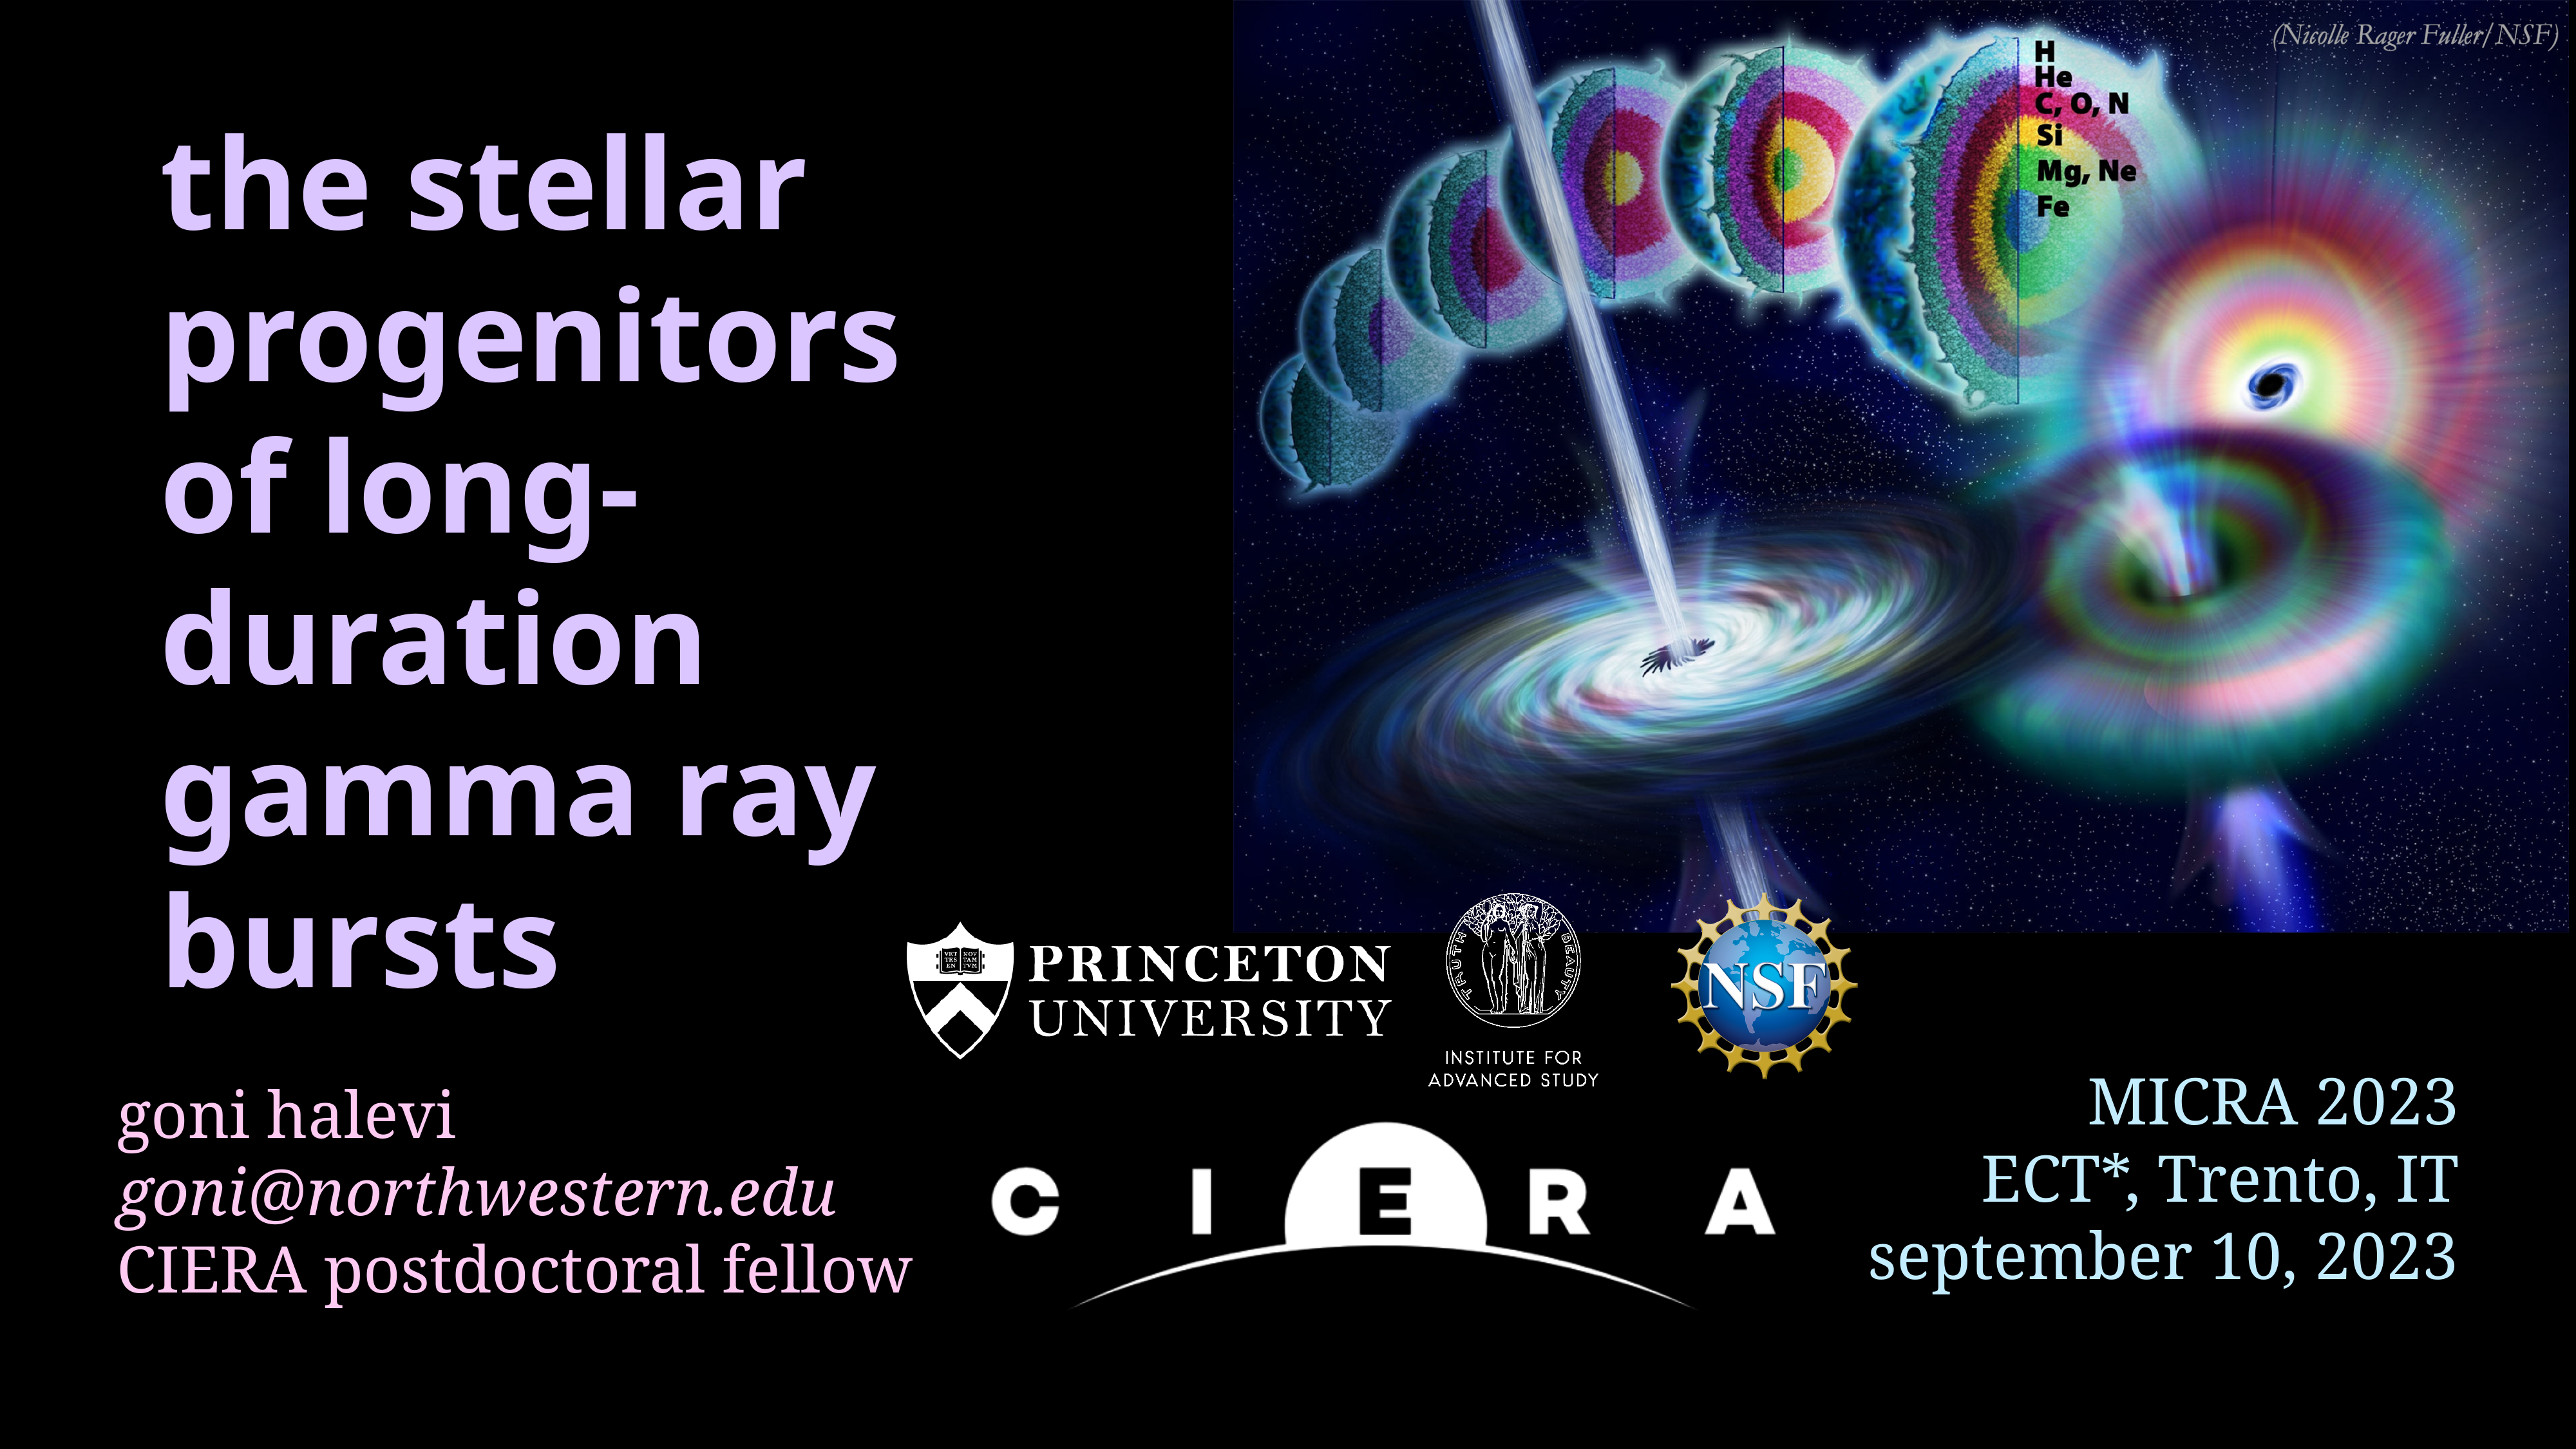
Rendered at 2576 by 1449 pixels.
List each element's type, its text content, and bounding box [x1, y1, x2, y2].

picture [1232, 0, 2576, 933]
title the stellar progenitors of long-duration gamma ray bursts [152, 95, 1023, 886]
picture [987, 1119, 1779, 1313]
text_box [905, 888, 1861, 1087]
text_box MICRA 2023 ECT*, Trento, IT september 10, 2023 [109, 1003, 2467, 1350]
list goni halevi goni@northwestern.edu CIERA postdoctoral fellow [108, 1016, 2468, 1364]
